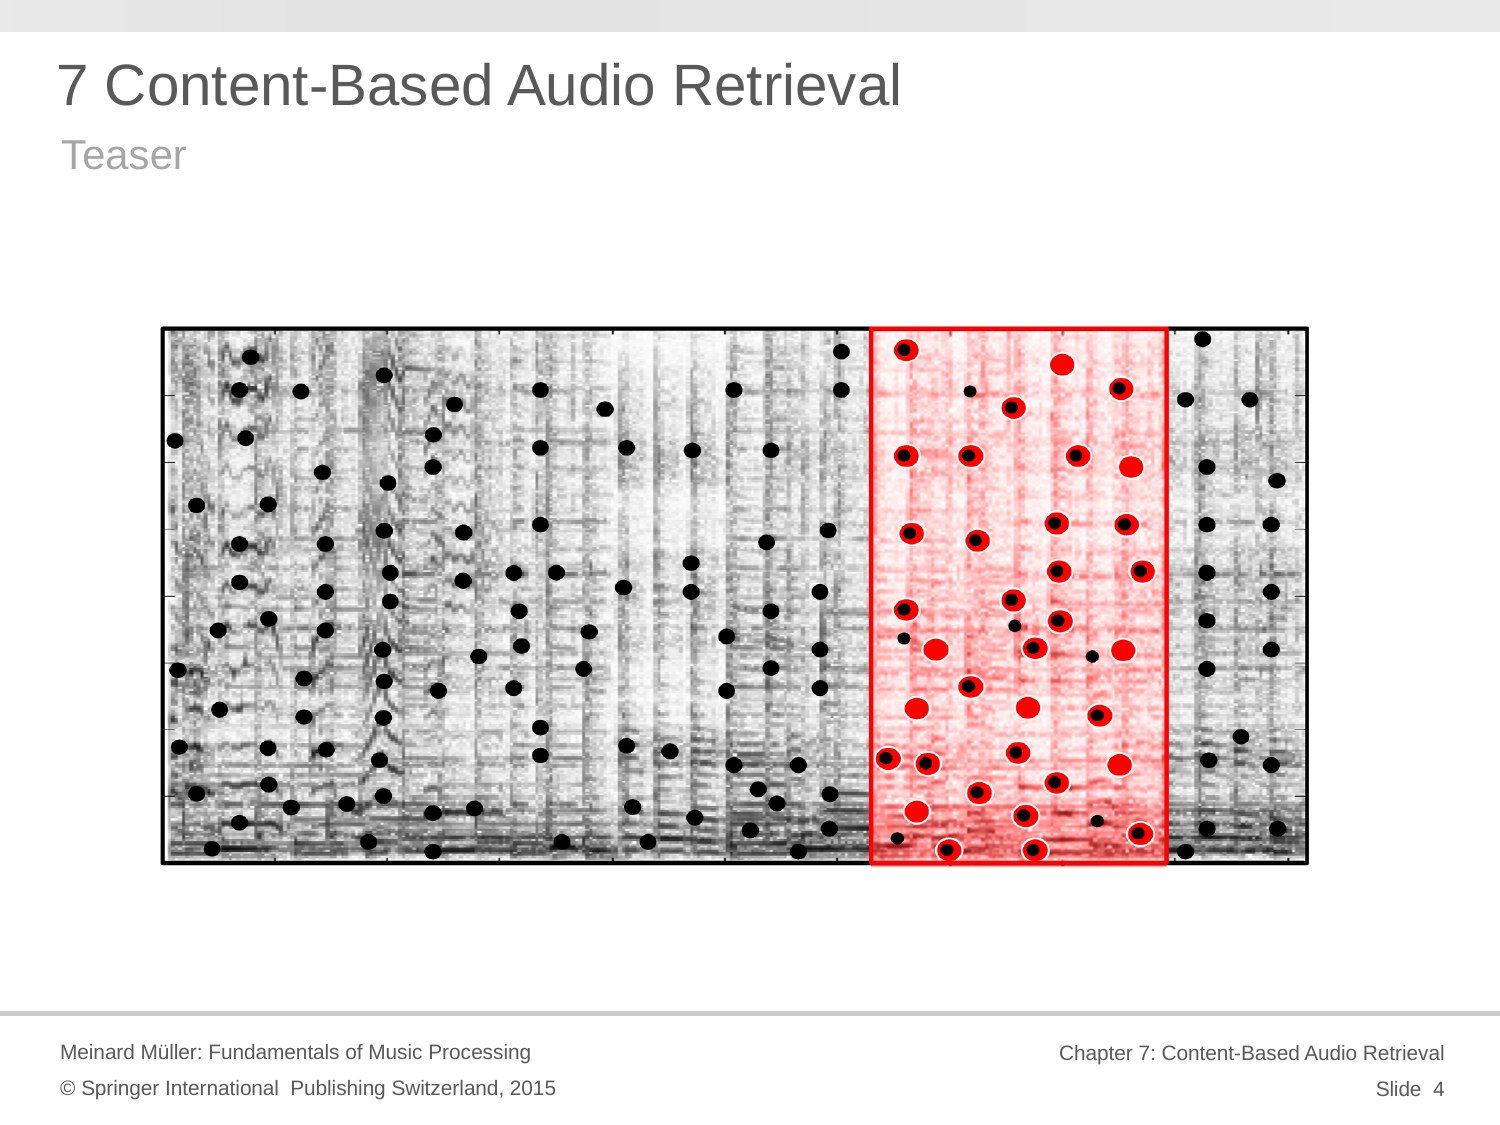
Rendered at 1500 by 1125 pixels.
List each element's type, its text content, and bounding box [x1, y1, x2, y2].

picture [158, 318, 1328, 869]
list Teaser [46, 115, 276, 198]
title 7 Content-Based Audio Retrieval [40, 39, 1448, 133]
picture [0, 0, 1500, 32]
